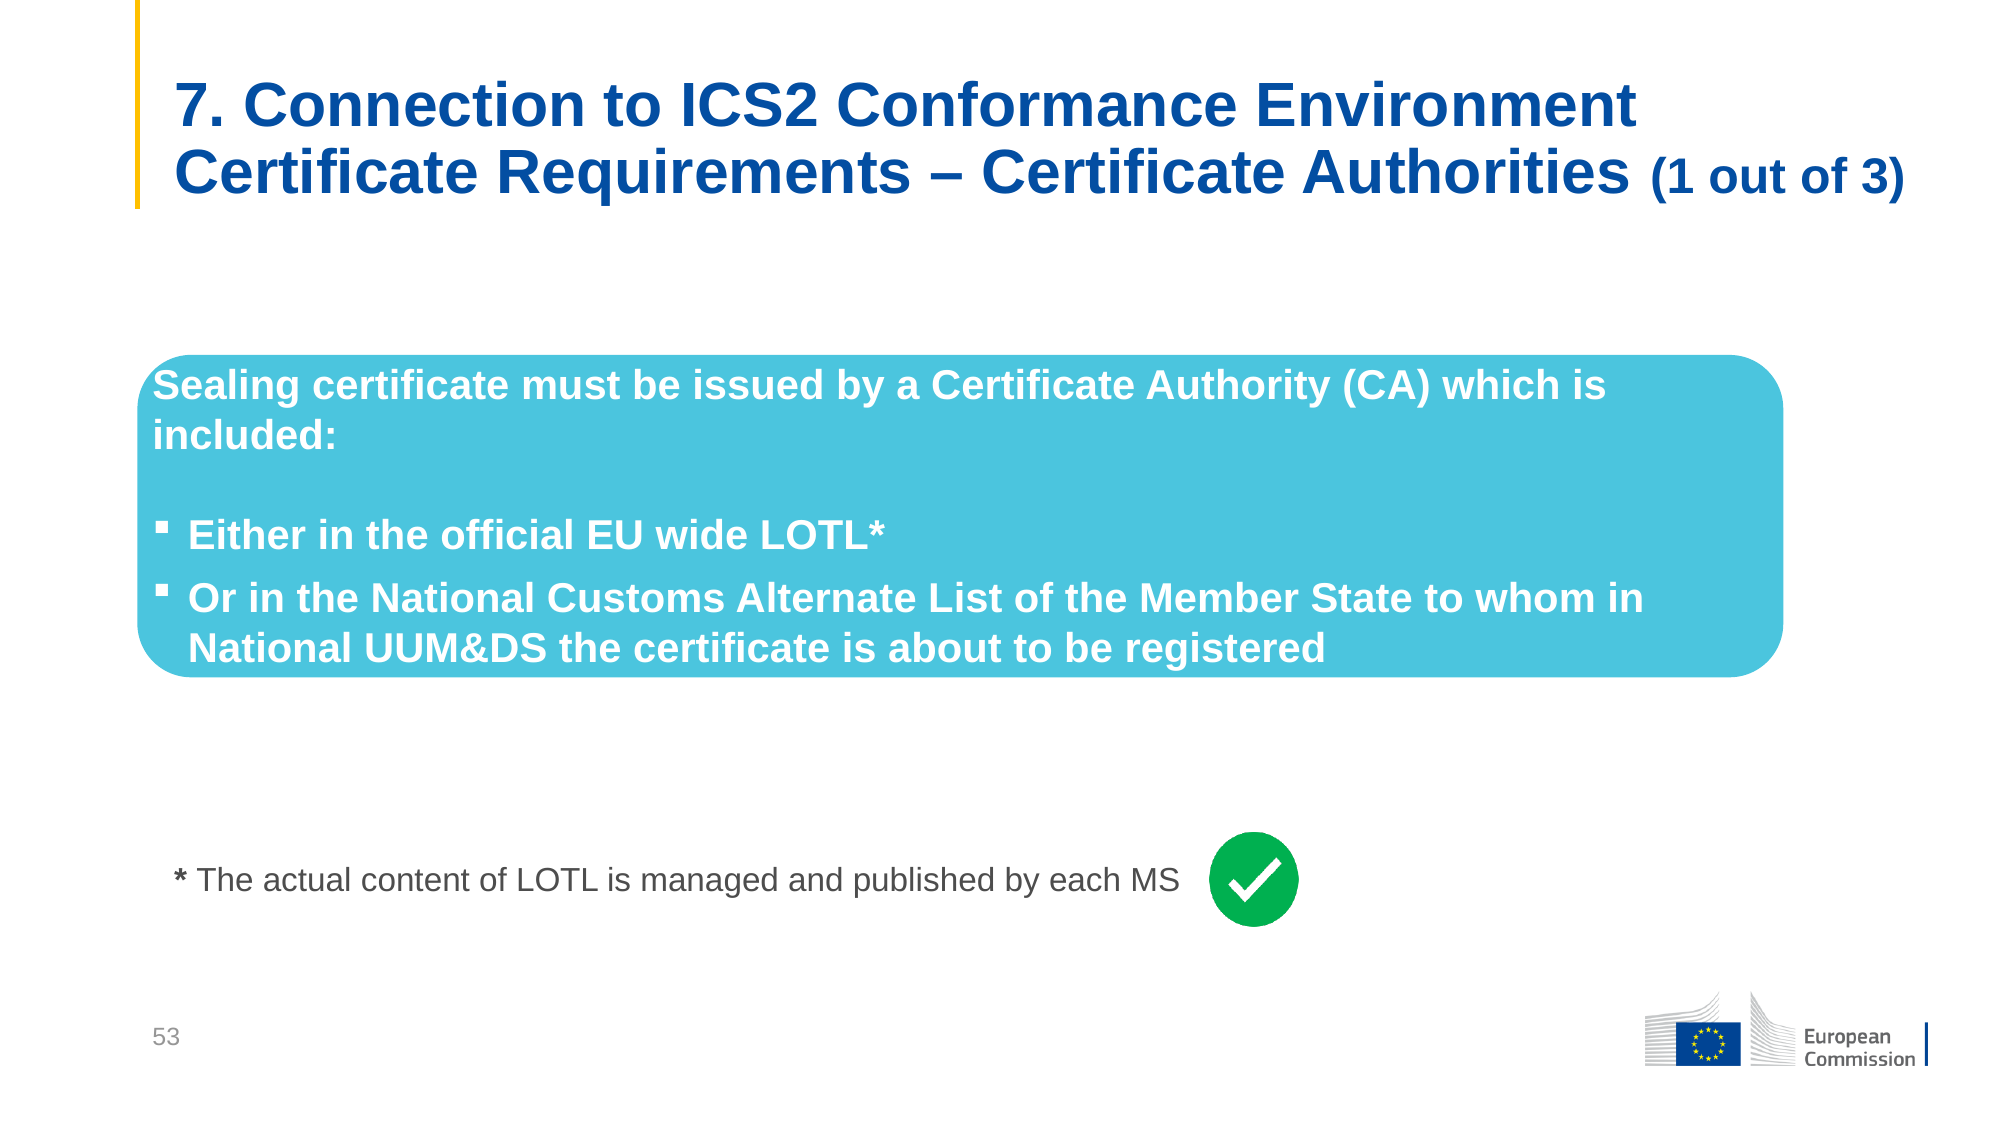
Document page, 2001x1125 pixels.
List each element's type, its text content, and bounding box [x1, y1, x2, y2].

slide_number 53 [137, 1005, 588, 1066]
picture [1645, 991, 1928, 1066]
list Sealing certificate must be issued by a Certificate Authority (CA) which is included: Either in the official EU wide LOTL* Or in the National Customs Alternate List of the Member State to whom in National UUM&DS the certificate is about to be registered [137, 350, 1784, 708]
text_box 7. Connection to ICS2 Conformance Environment Certificate Requirements – Certificate Authorities (1 out of 3) [159, 79, 1930, 208]
text_box * The actual content of LOTL is managed and published by each MS [159, 850, 1197, 908]
picture [1197, 819, 1310, 939]
